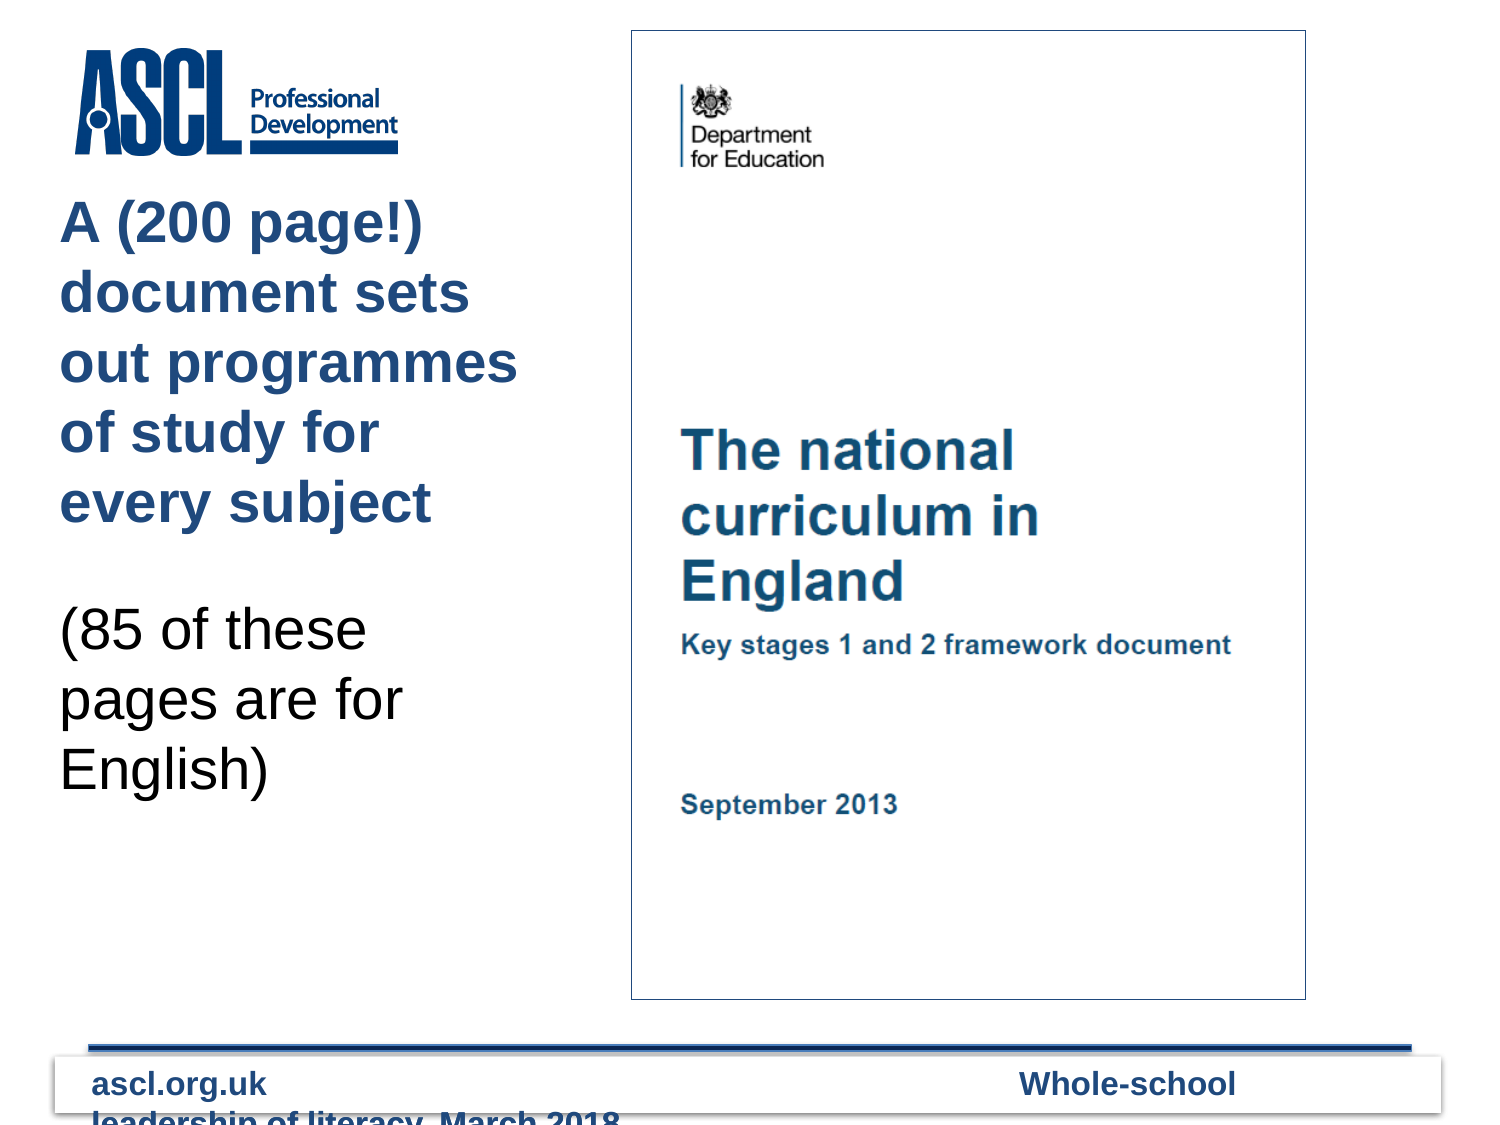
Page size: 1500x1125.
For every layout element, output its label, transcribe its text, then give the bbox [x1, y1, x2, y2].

picture [631, 30, 1306, 1001]
picture [75, 48, 398, 156]
text_box A (200 page!) document sets out programmes of study for every subject (85 of these pages are for English) [59, 184, 538, 909]
